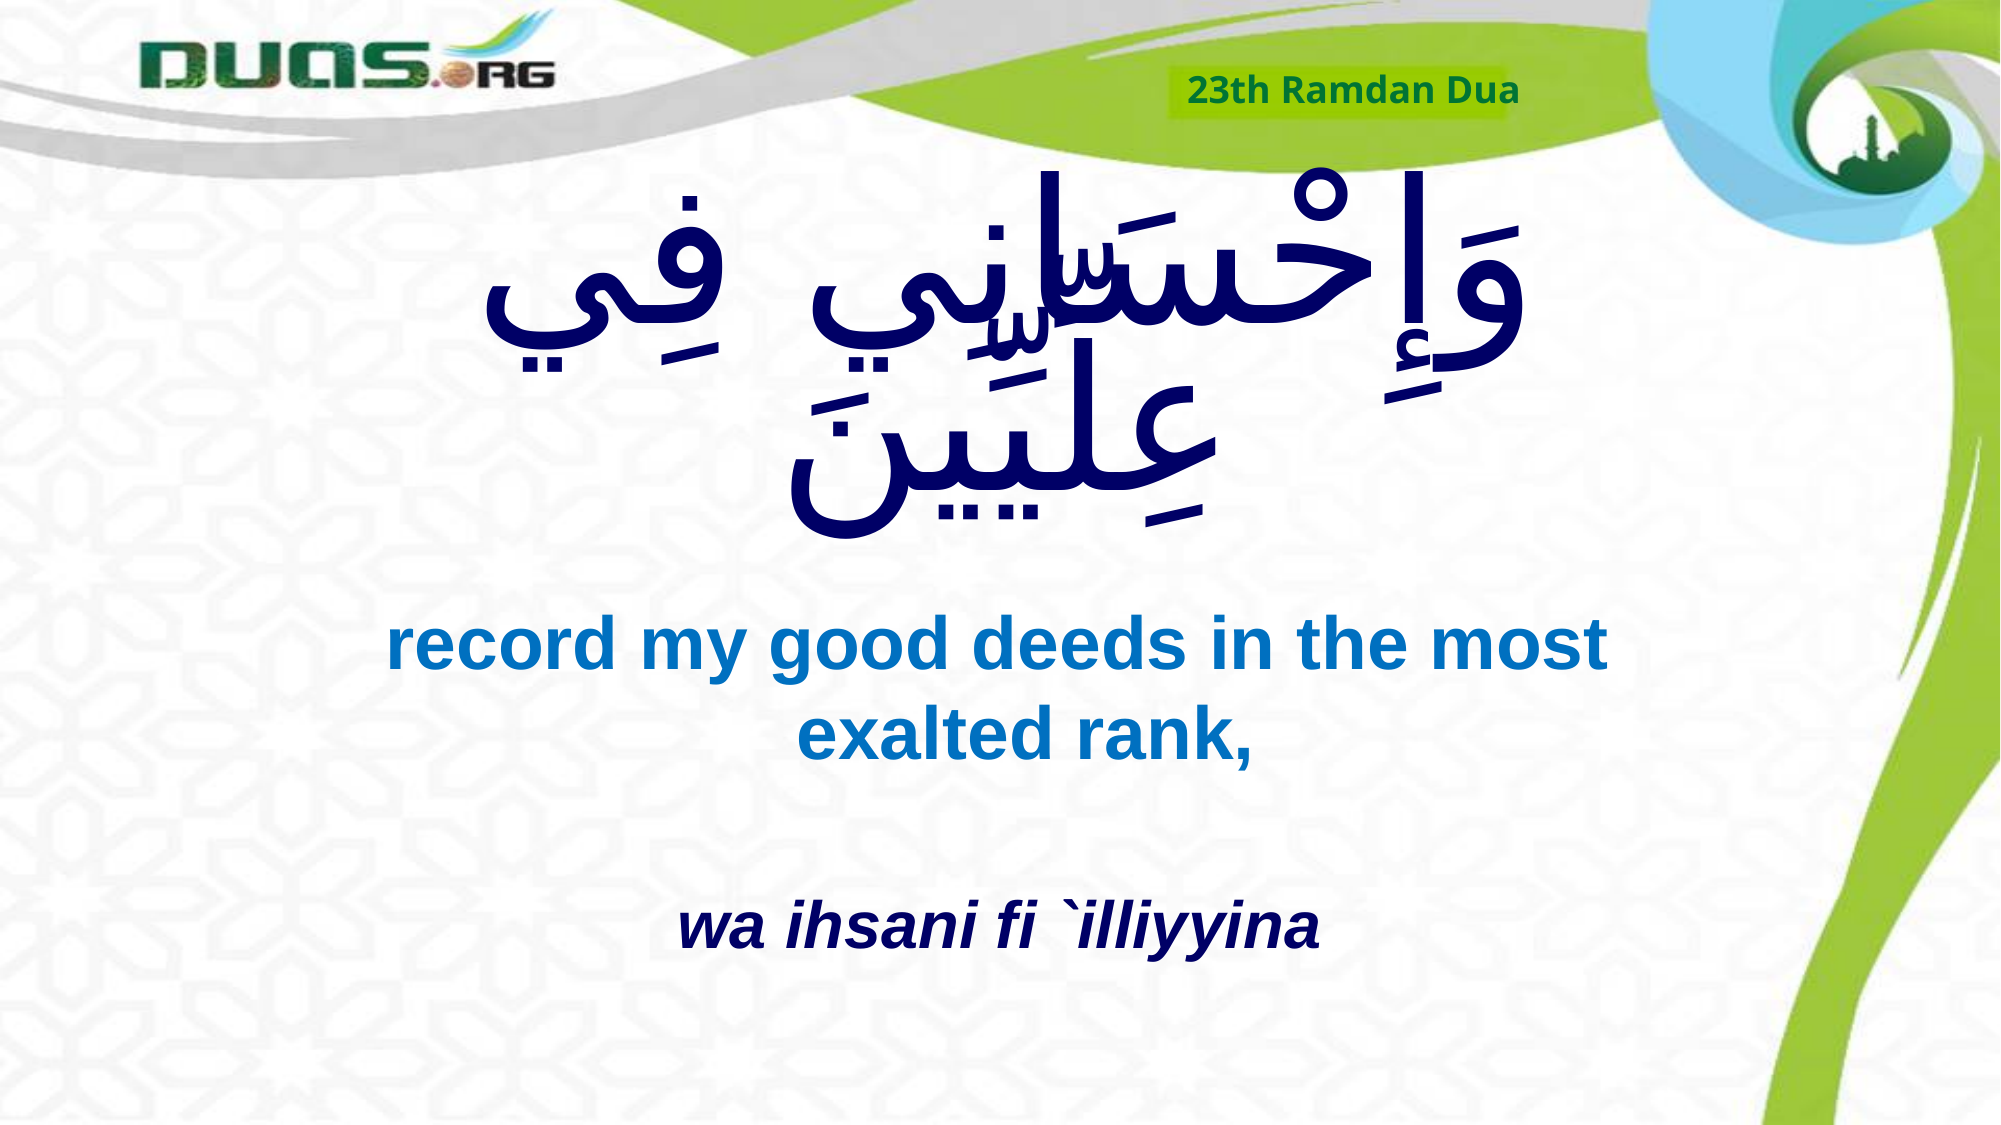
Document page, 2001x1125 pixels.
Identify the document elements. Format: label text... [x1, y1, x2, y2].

picture [0, 0, 2001, 1125]
subtitle record my good deeds in the most exalted rank, [285, 587, 1711, 875]
text_box 23th Ramdan Dua [1082, 58, 1626, 118]
text_box wa ihsani fi `illiyyina [287, 874, 1713, 963]
title وَإِحْسَانِي فِي عِلِّيِّينَ [287, 243, 1725, 485]
